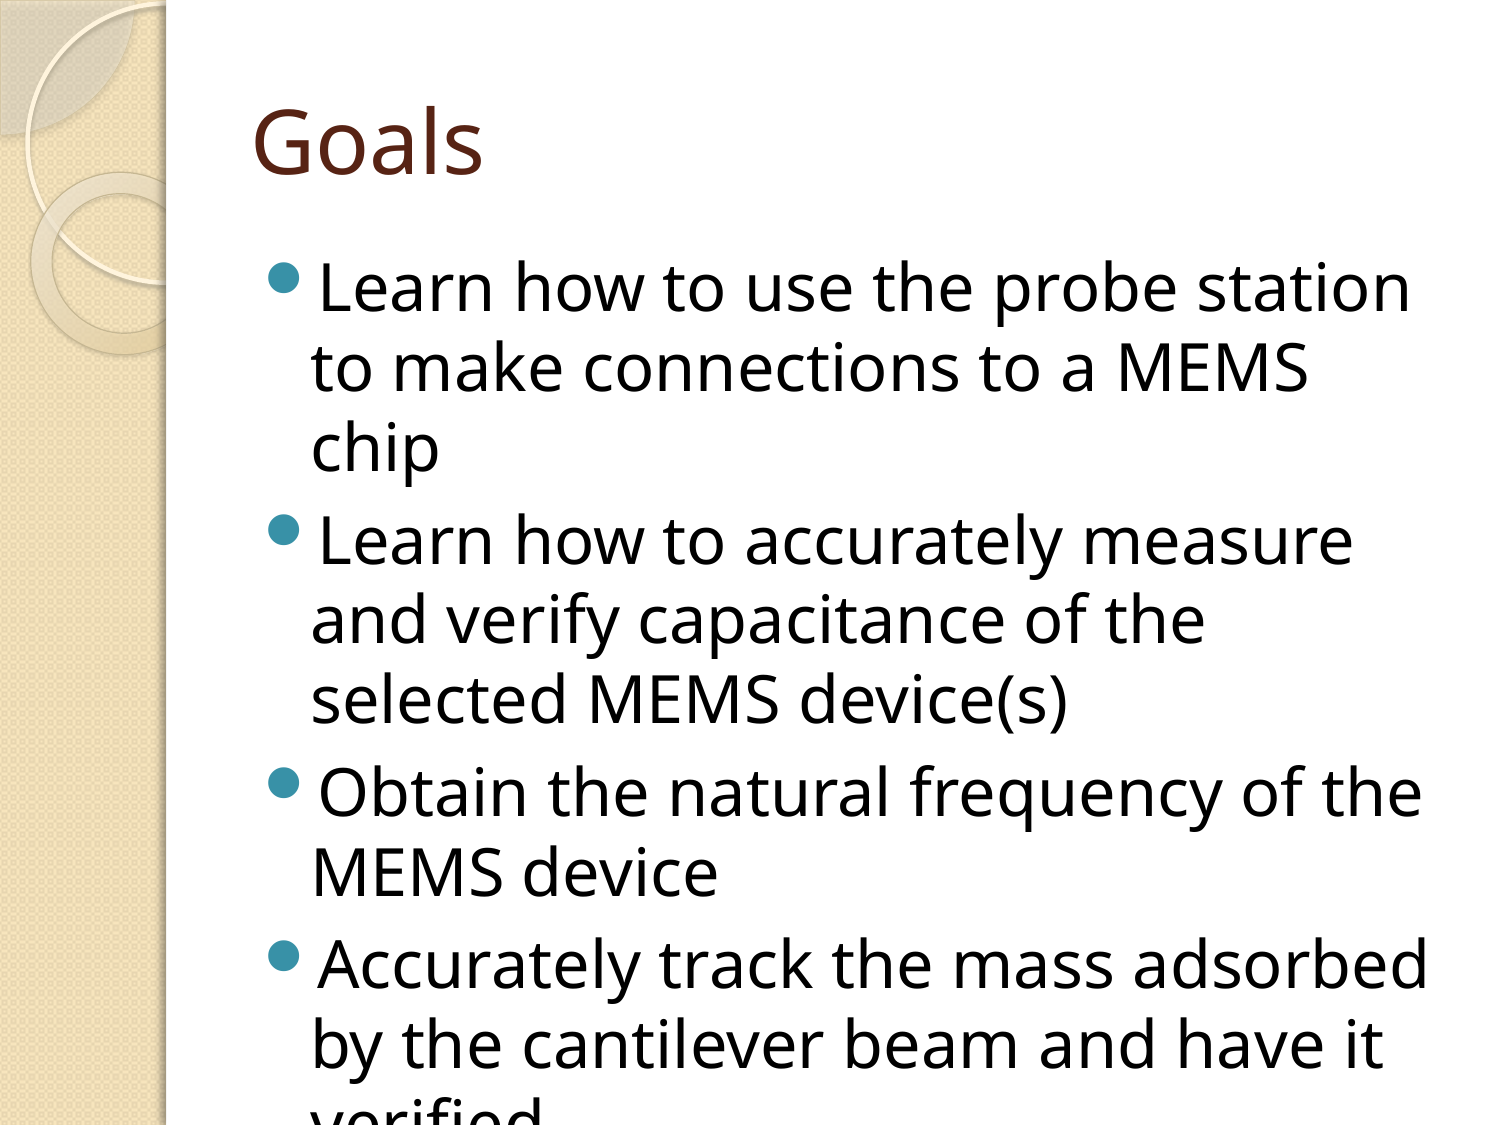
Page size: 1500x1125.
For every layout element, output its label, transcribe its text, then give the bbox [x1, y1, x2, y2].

list Learn how to use the probe station to make connections to a MEMS chip Learn how to accurately measure and verify capacitance of the selected MEMS device(s) Obtain the natural frequency of the MEMS device Accurately track the mass adsorbed by the cantilever beam and have it verified [235, 237, 1466, 1026]
title Goals [235, 45, 1466, 233]
